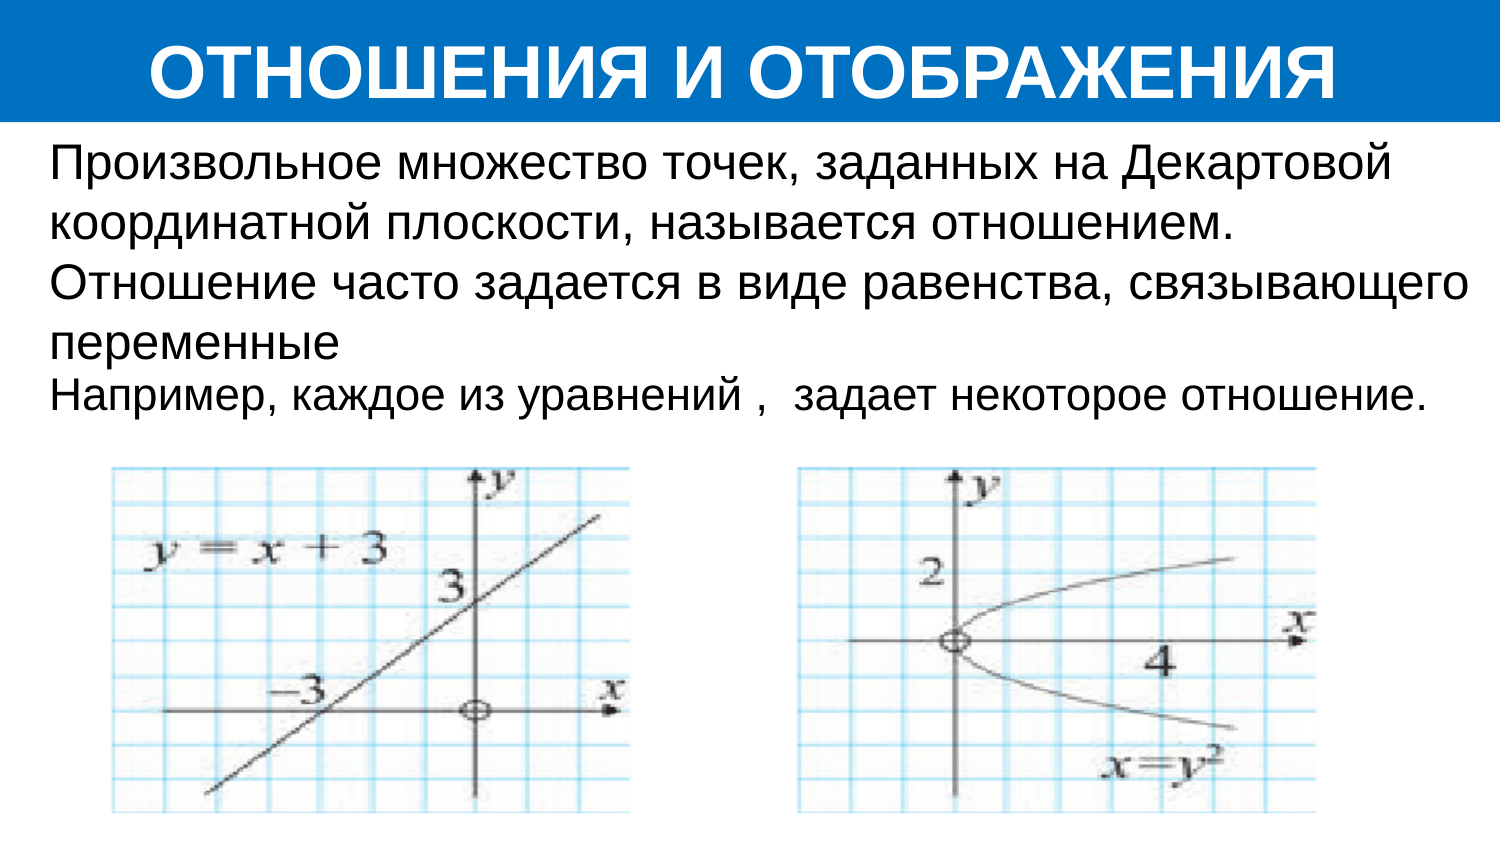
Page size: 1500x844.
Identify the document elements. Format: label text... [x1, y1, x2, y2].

picture [76, 457, 1436, 825]
text_box ОТНОШЕНИЯ И ОТОБРАЖЕНИЯ [5, 17, 1500, 114]
text_box [0, 0, 1500, 123]
